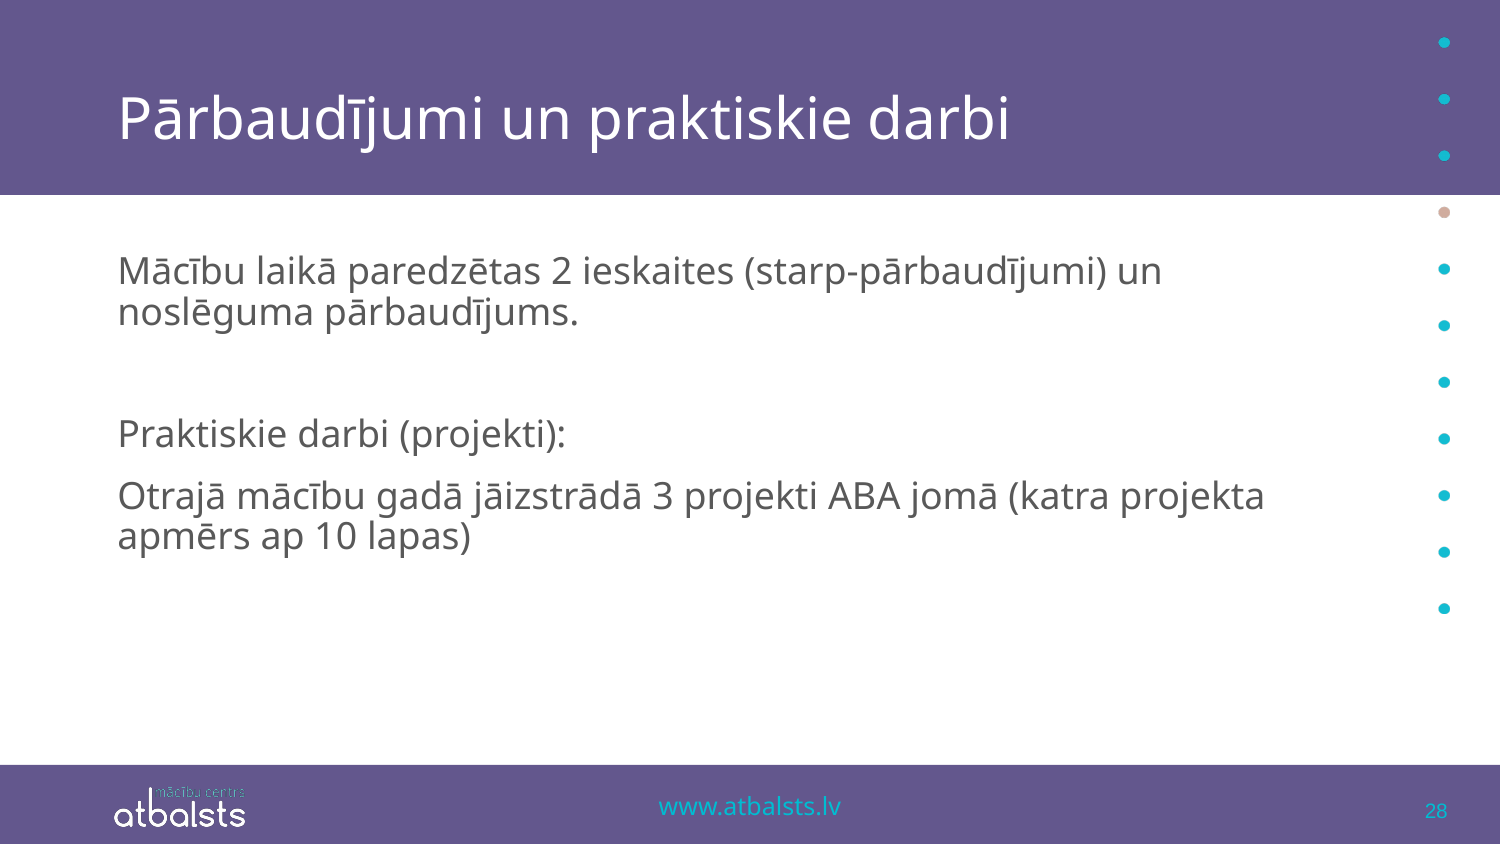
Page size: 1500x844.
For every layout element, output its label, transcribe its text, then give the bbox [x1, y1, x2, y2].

picture [1439, 0, 1450, 613]
title Pārbaudījumi un praktiskie darbi [102, 21, 1344, 167]
slide_number 28 [1379, 777, 1463, 842]
picture [114, 786, 245, 827]
list Mācību laikā paredzētas 2 ieskaites (starp-pārbaudījumi) un noslēguma pārbaudījums. Praktiskie darbi (projekti): Otrajā mācību gadā jāizstrādā 3 projekti ABA jomā (katra projekta apmērs ap 10 lapas) [102, 237, 1344, 750]
